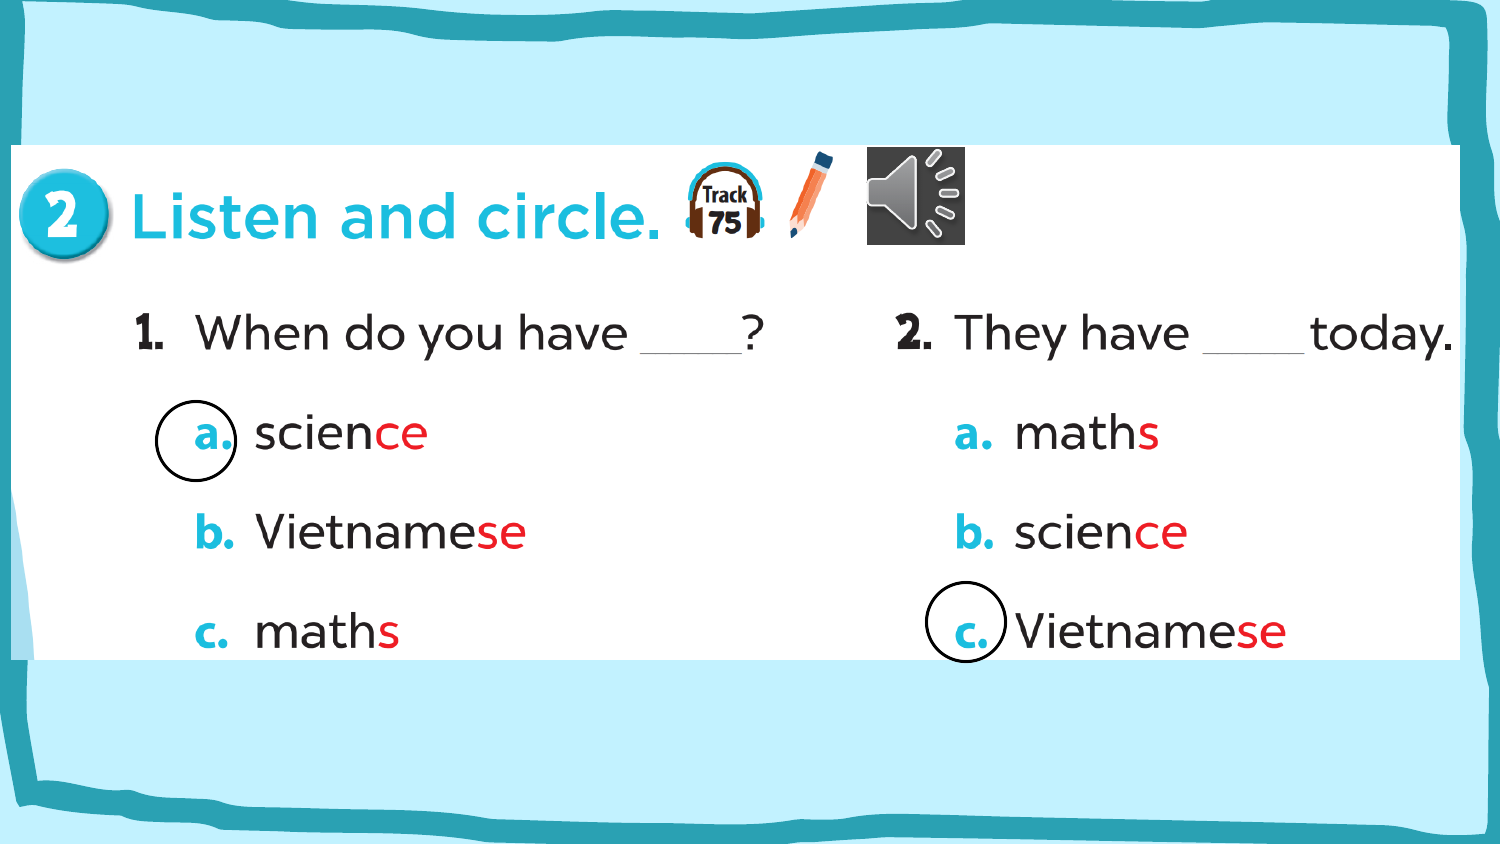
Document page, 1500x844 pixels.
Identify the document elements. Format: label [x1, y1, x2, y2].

picture [11, 145, 1460, 677]
